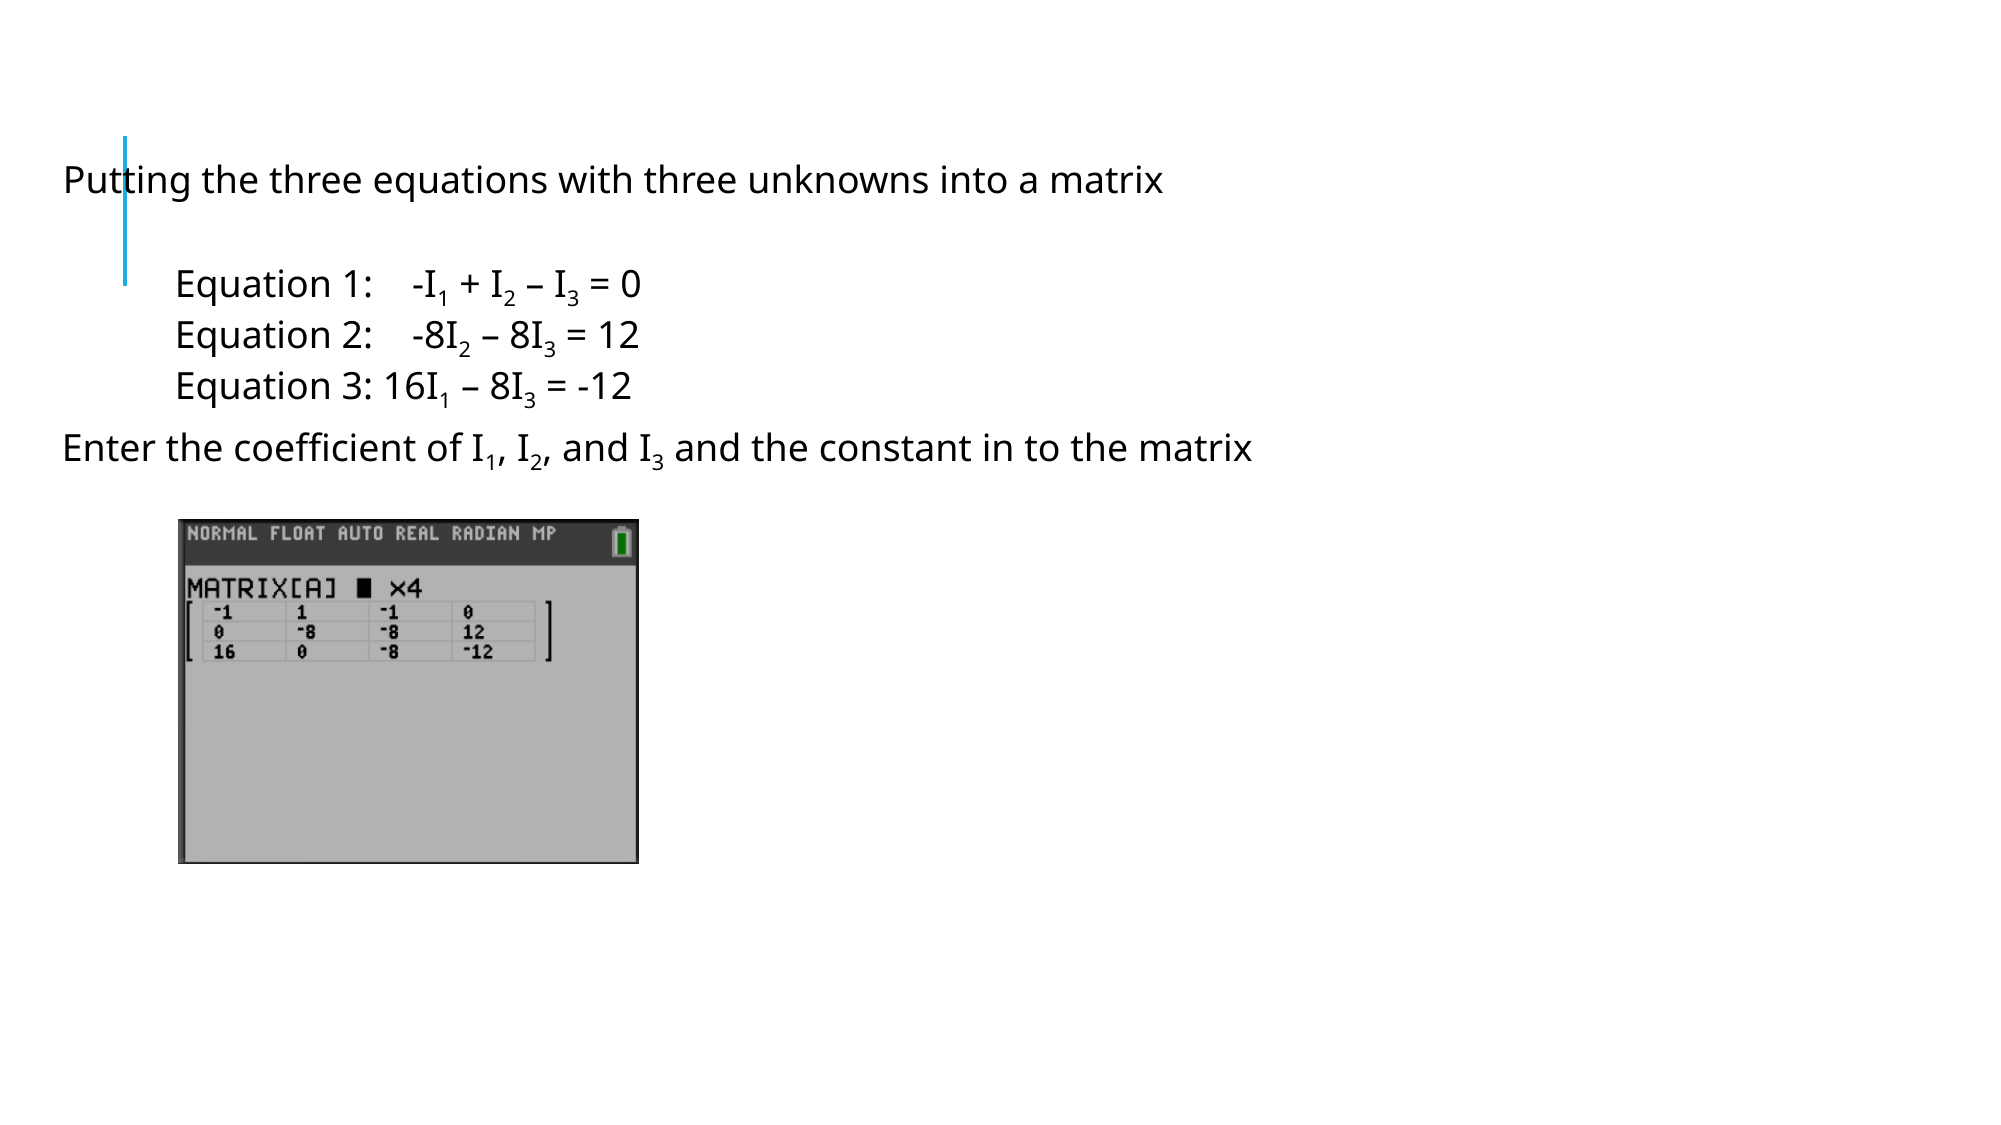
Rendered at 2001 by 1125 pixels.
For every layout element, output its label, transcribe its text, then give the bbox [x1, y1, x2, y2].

picture [178, 519, 639, 864]
text_box Putting the three equations with three unknowns into a matrix [48, 148, 1180, 208]
text_box Enter the coefficient of I1, I2, and I3 and the constant in to the matrix [47, 416, 1268, 483]
text_box Equation 1: -I1 + I2 – I3 = 0 Equation 2: -8I2 – 8I3 = 12 Equation 3: 16I1 – 8I3 = -12 [160, 252, 657, 416]
